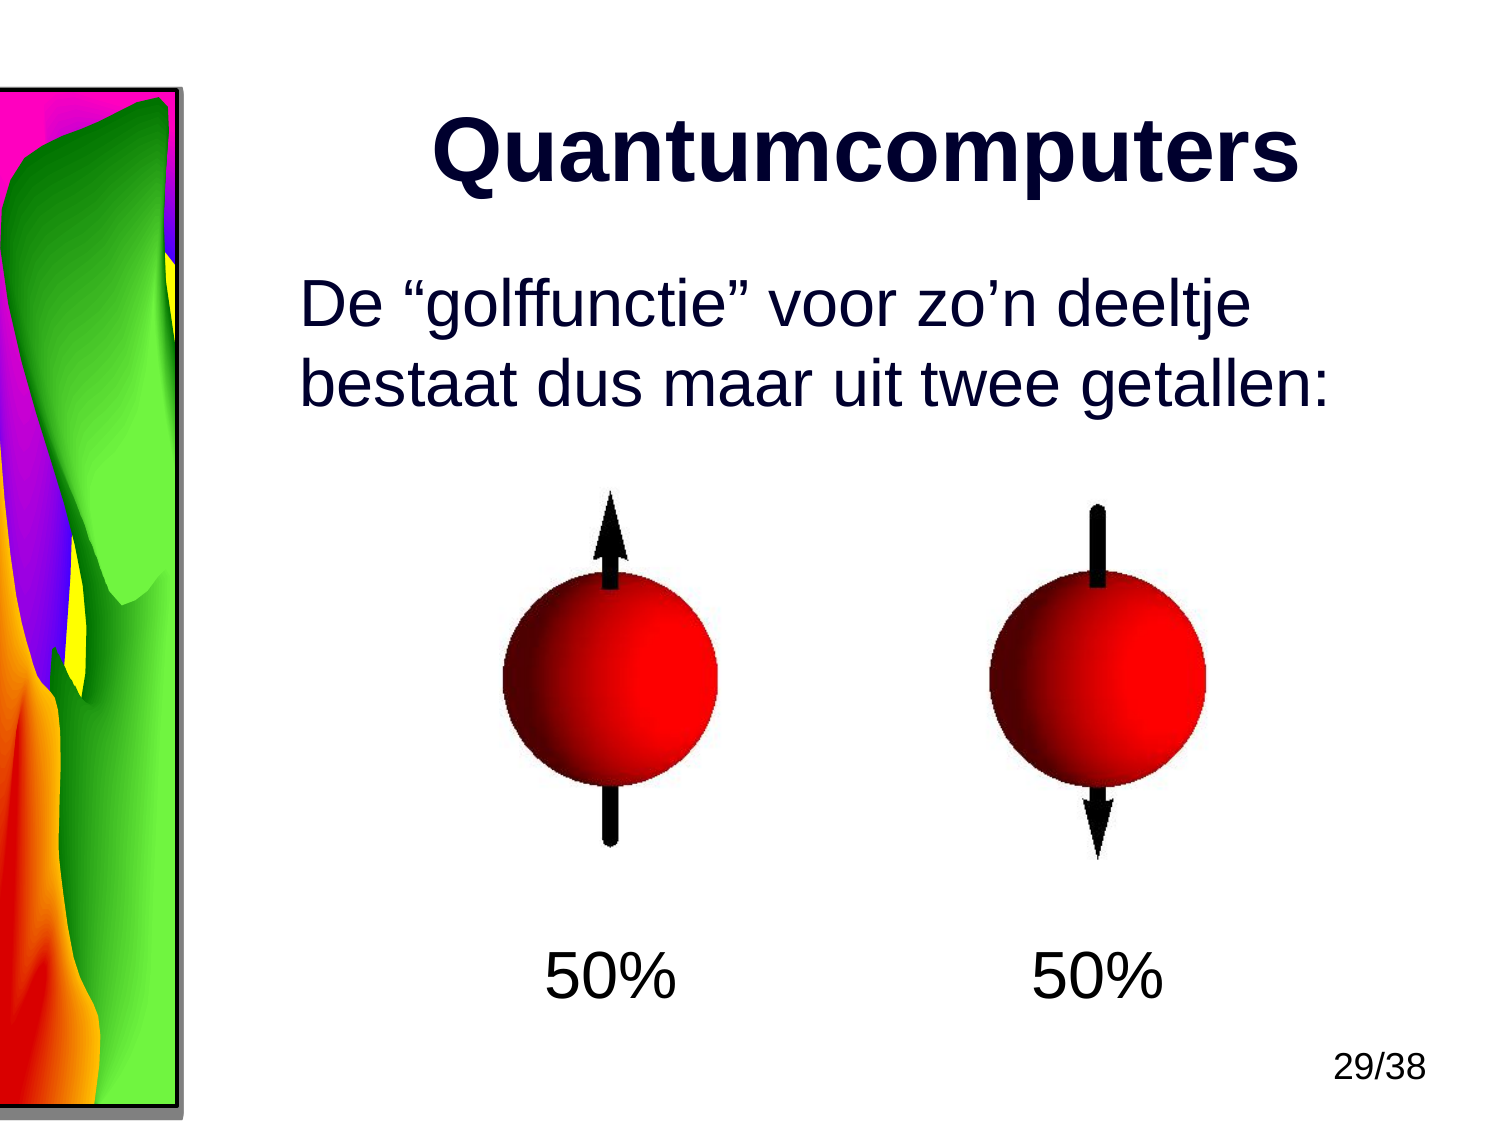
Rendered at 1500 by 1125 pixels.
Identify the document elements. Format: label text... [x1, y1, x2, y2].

picture [439, 407, 773, 948]
title Quantumcomputers [291, 38, 1443, 252]
list De “golffunctie” voor zo’n deeltje bestaat dus maar uit twee getallen: [284, 252, 1452, 1041]
picture [926, 429, 1260, 970]
text_box 50% [1016, 978, 1180, 1019]
text_box 50% [529, 956, 693, 1019]
